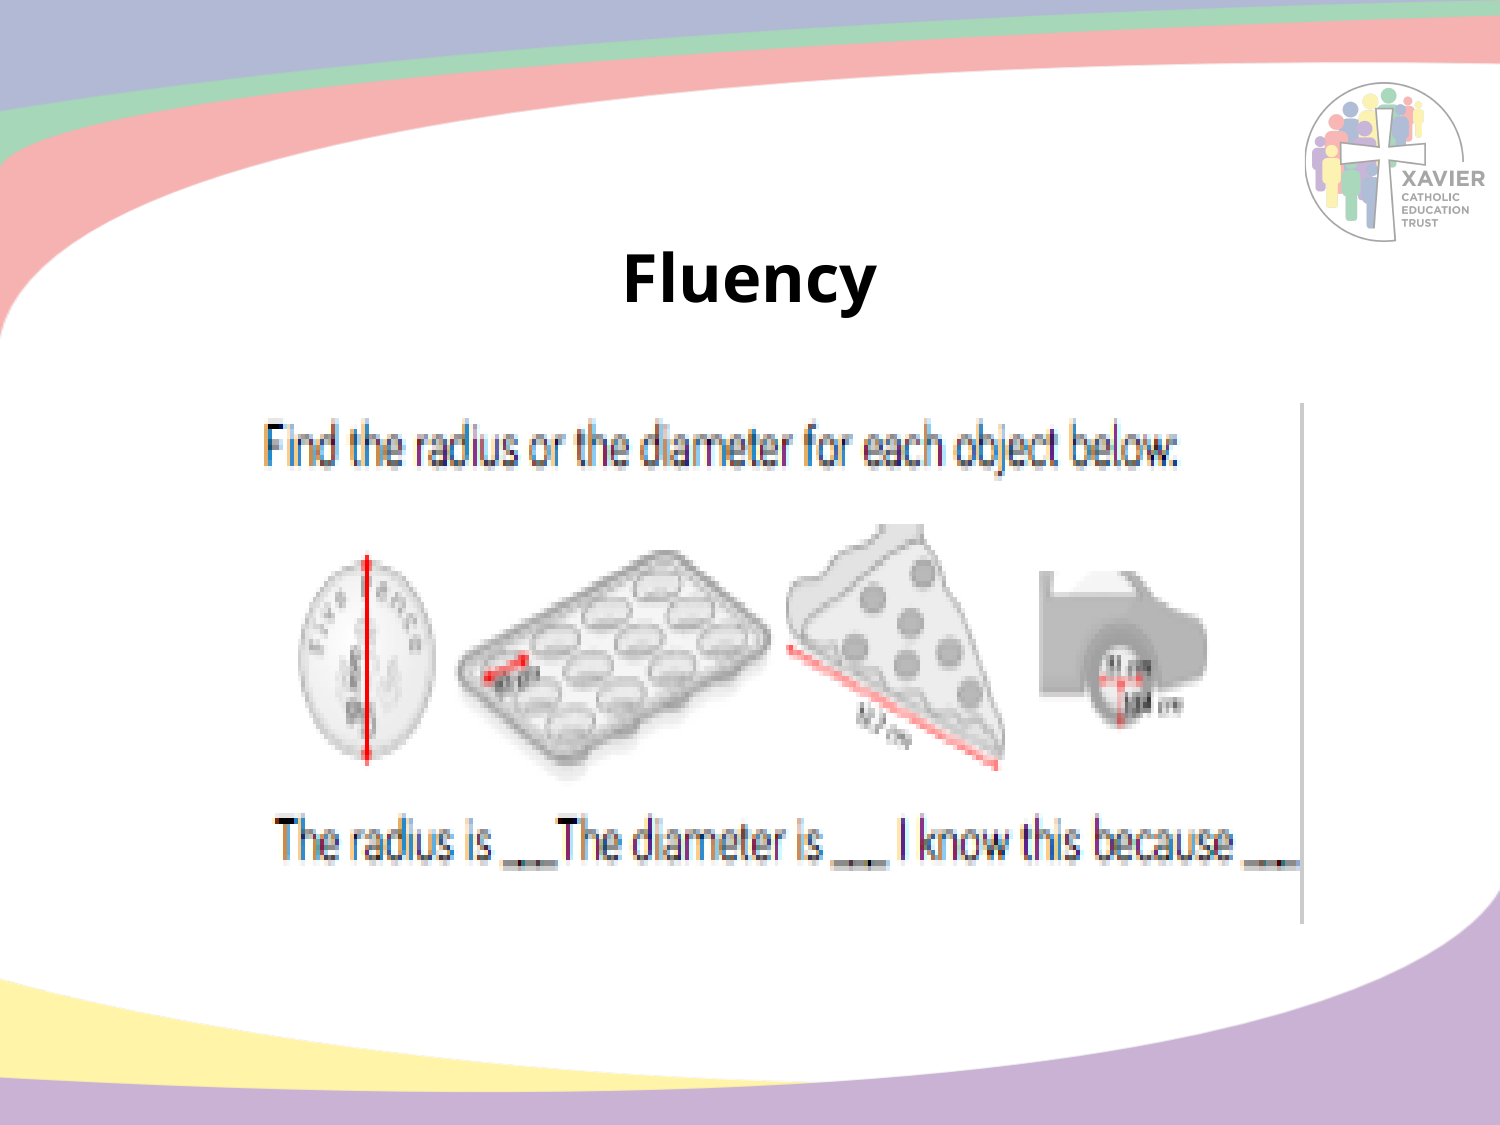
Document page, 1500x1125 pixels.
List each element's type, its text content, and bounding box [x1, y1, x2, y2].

title Fluency [112, 184, 1388, 325]
picture [220, 403, 1304, 924]
